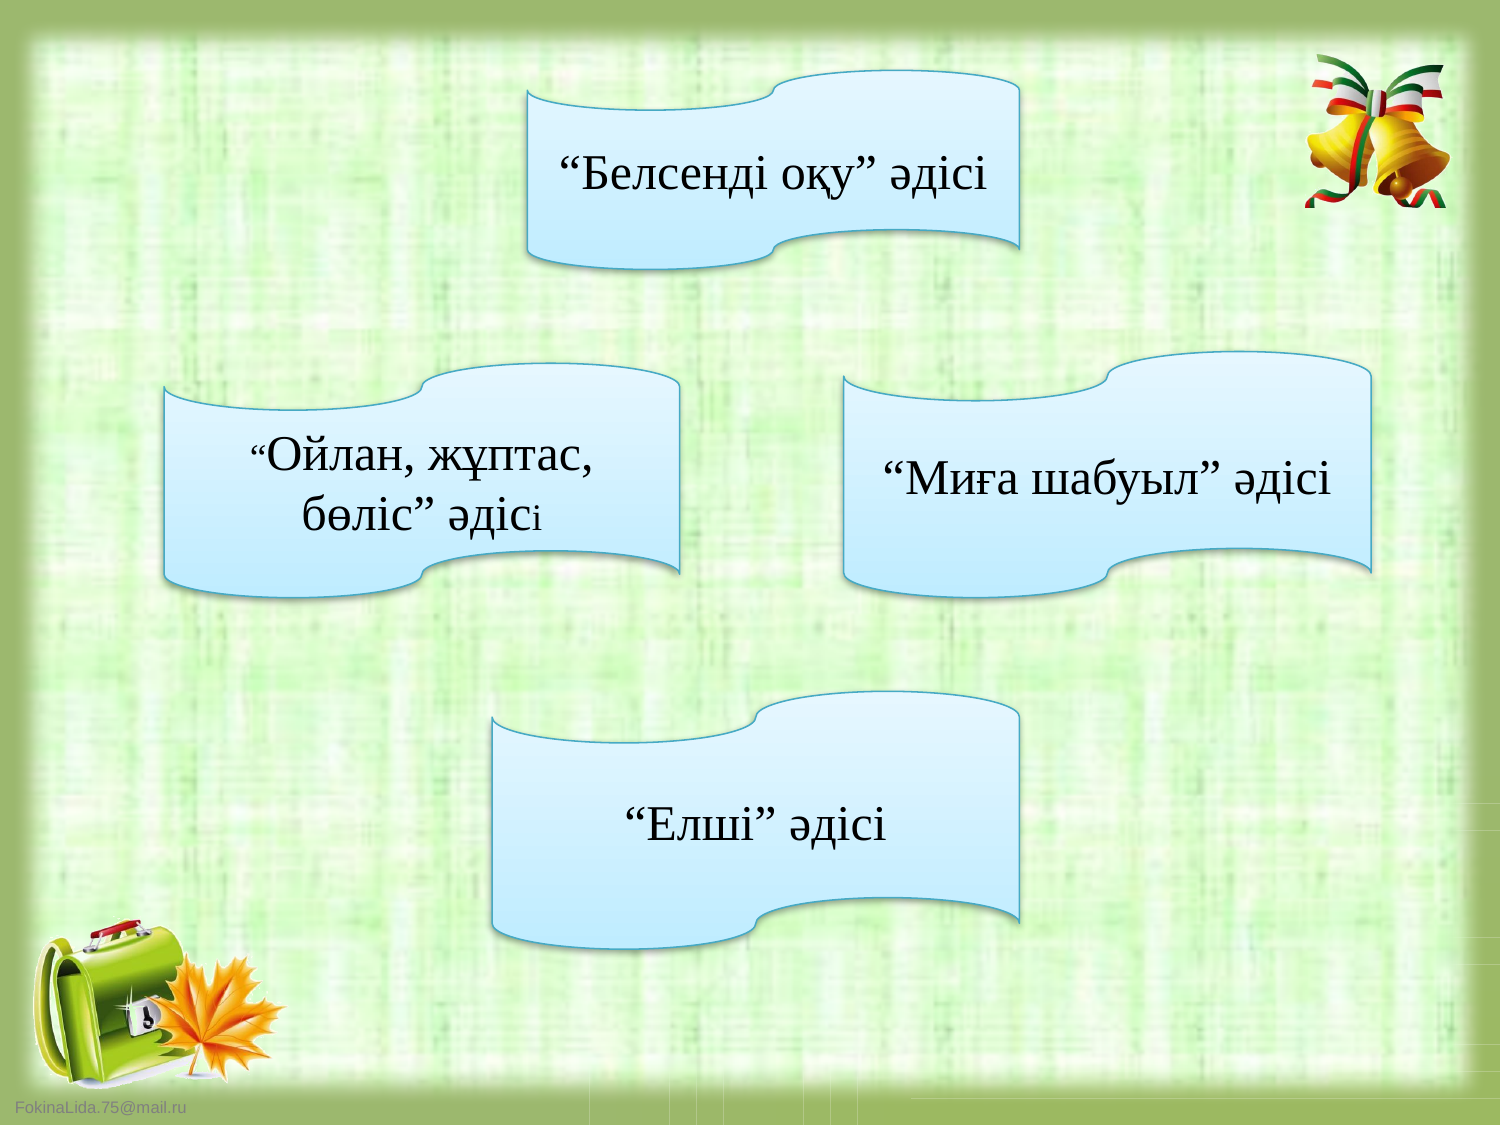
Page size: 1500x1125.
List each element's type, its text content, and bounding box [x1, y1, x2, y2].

text_box “Белсенді оқу” әдісі [526, 69, 1021, 271]
text_box “Миға шабуыл” әдісі [842, 350, 1372, 599]
text_box “Елші” әдісі [491, 690, 1021, 950]
picture [29, 49, 1456, 1096]
text_box “Ойлан, жұптас, бөліс” әдісі [163, 362, 681, 599]
